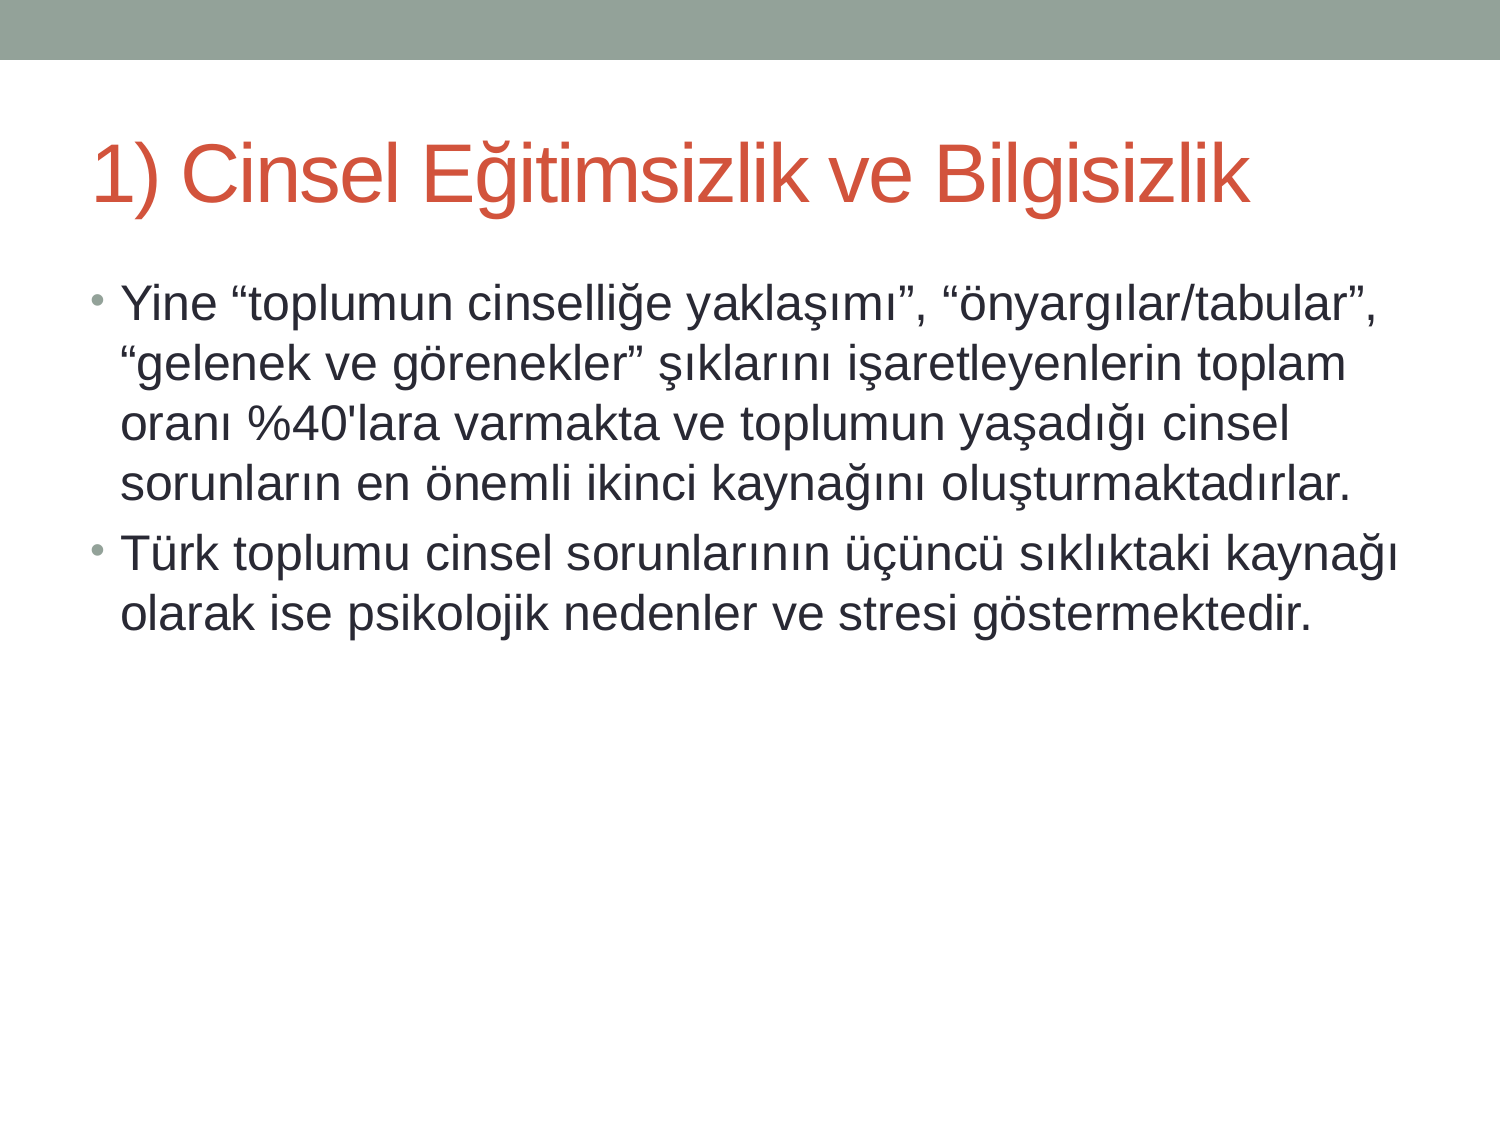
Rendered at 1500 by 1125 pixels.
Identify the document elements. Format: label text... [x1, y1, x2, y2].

list Yine “toplumun cinselliğe yaklaşımı”, “önyargılar/tabular”, “gelenek ve görenekler” şıklarını işaretleyenlerin toplam oranı %40'lara varmakta ve toplumun yaşadığı cinsel sorunların en önemli ikinci kaynağını oluşturmaktadırlar. Türk toplumu cinsel sorunlarının üçüncü sıklıktaki kaynağı olarak ise psikolojik nedenler ve stresi göstermektedir. [75, 262, 1425, 1063]
title 1) Cinsel Eğitimsizlik ve Bilgisizlik [75, 87, 1425, 250]
